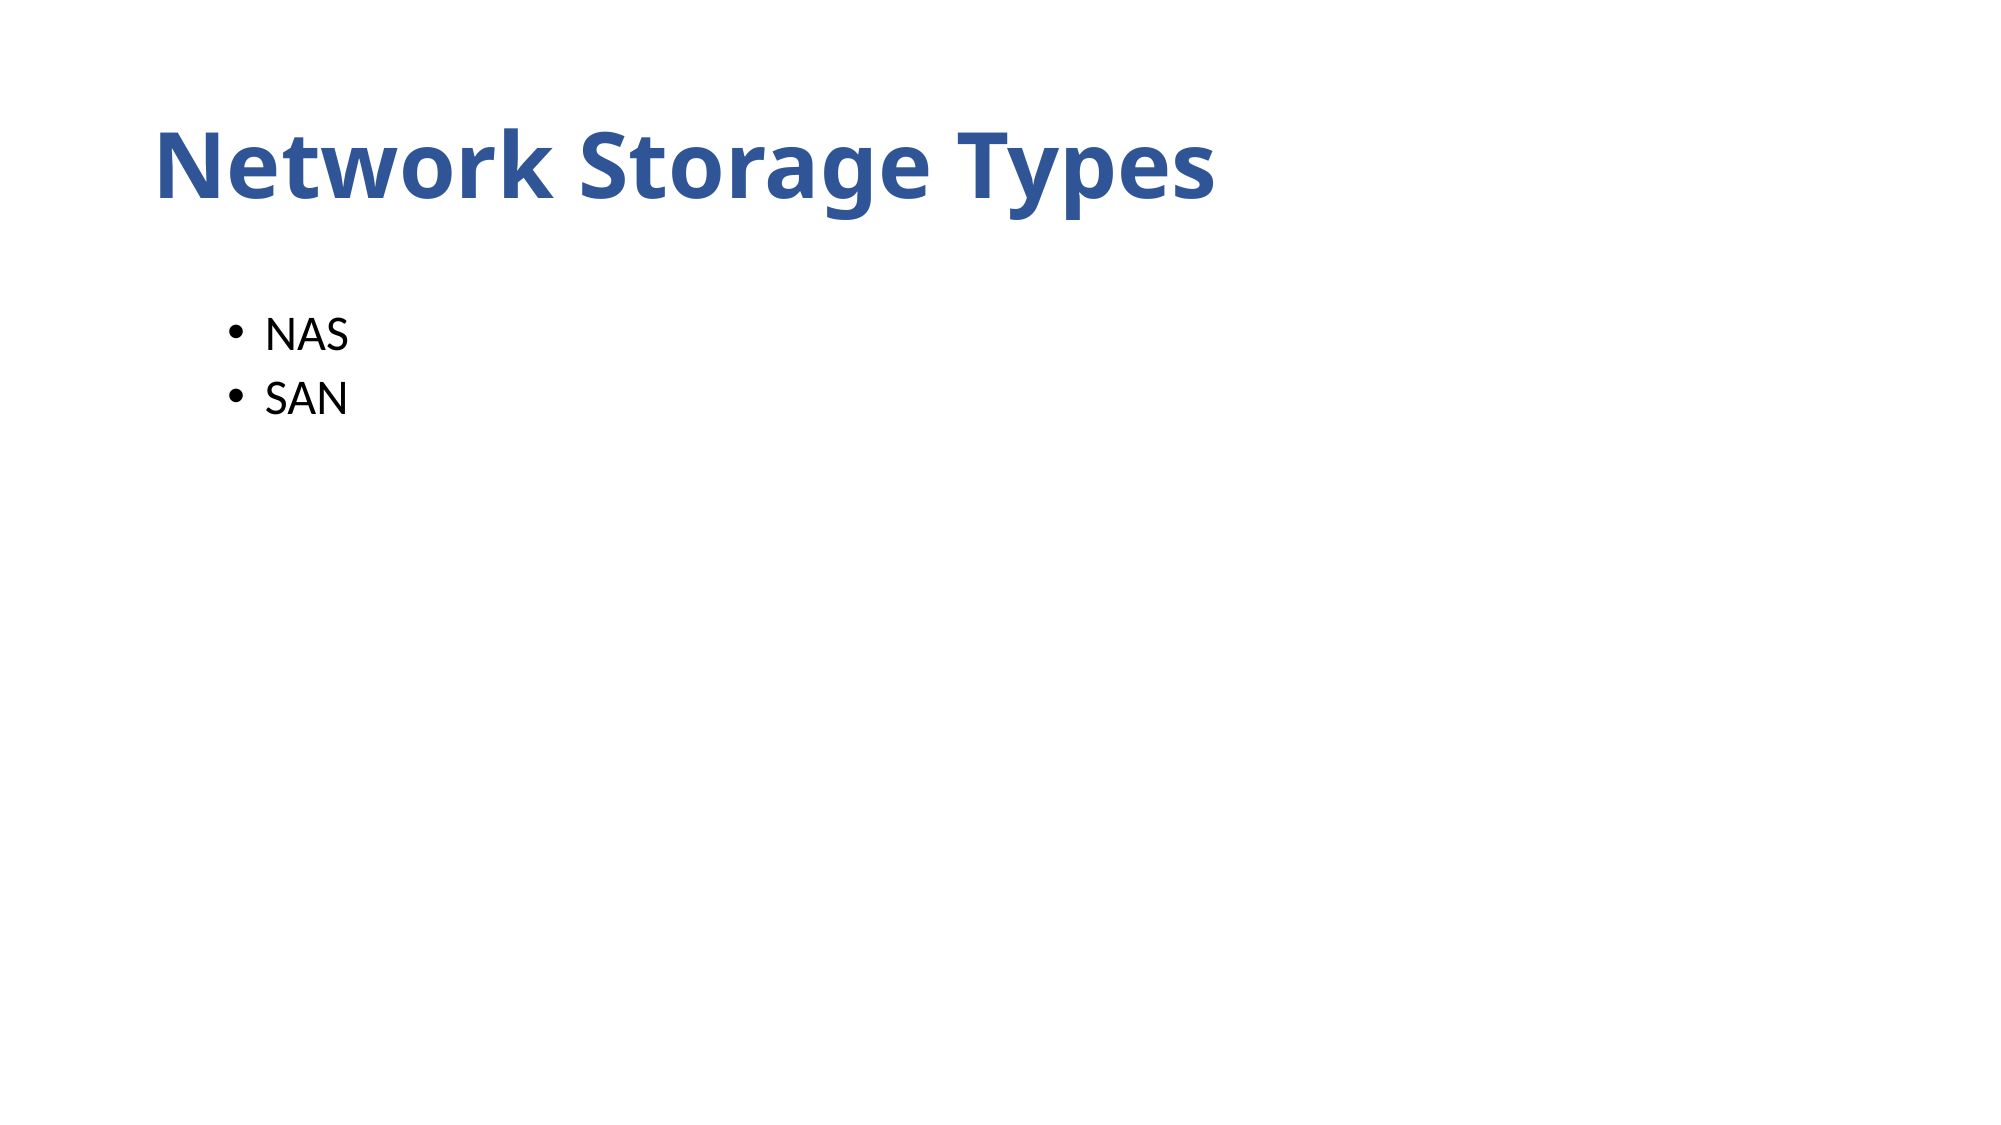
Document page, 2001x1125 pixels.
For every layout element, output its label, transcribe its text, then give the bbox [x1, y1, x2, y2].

title Network Storage Types [137, 59, 1863, 278]
list NAS SAN [137, 299, 1863, 1014]
